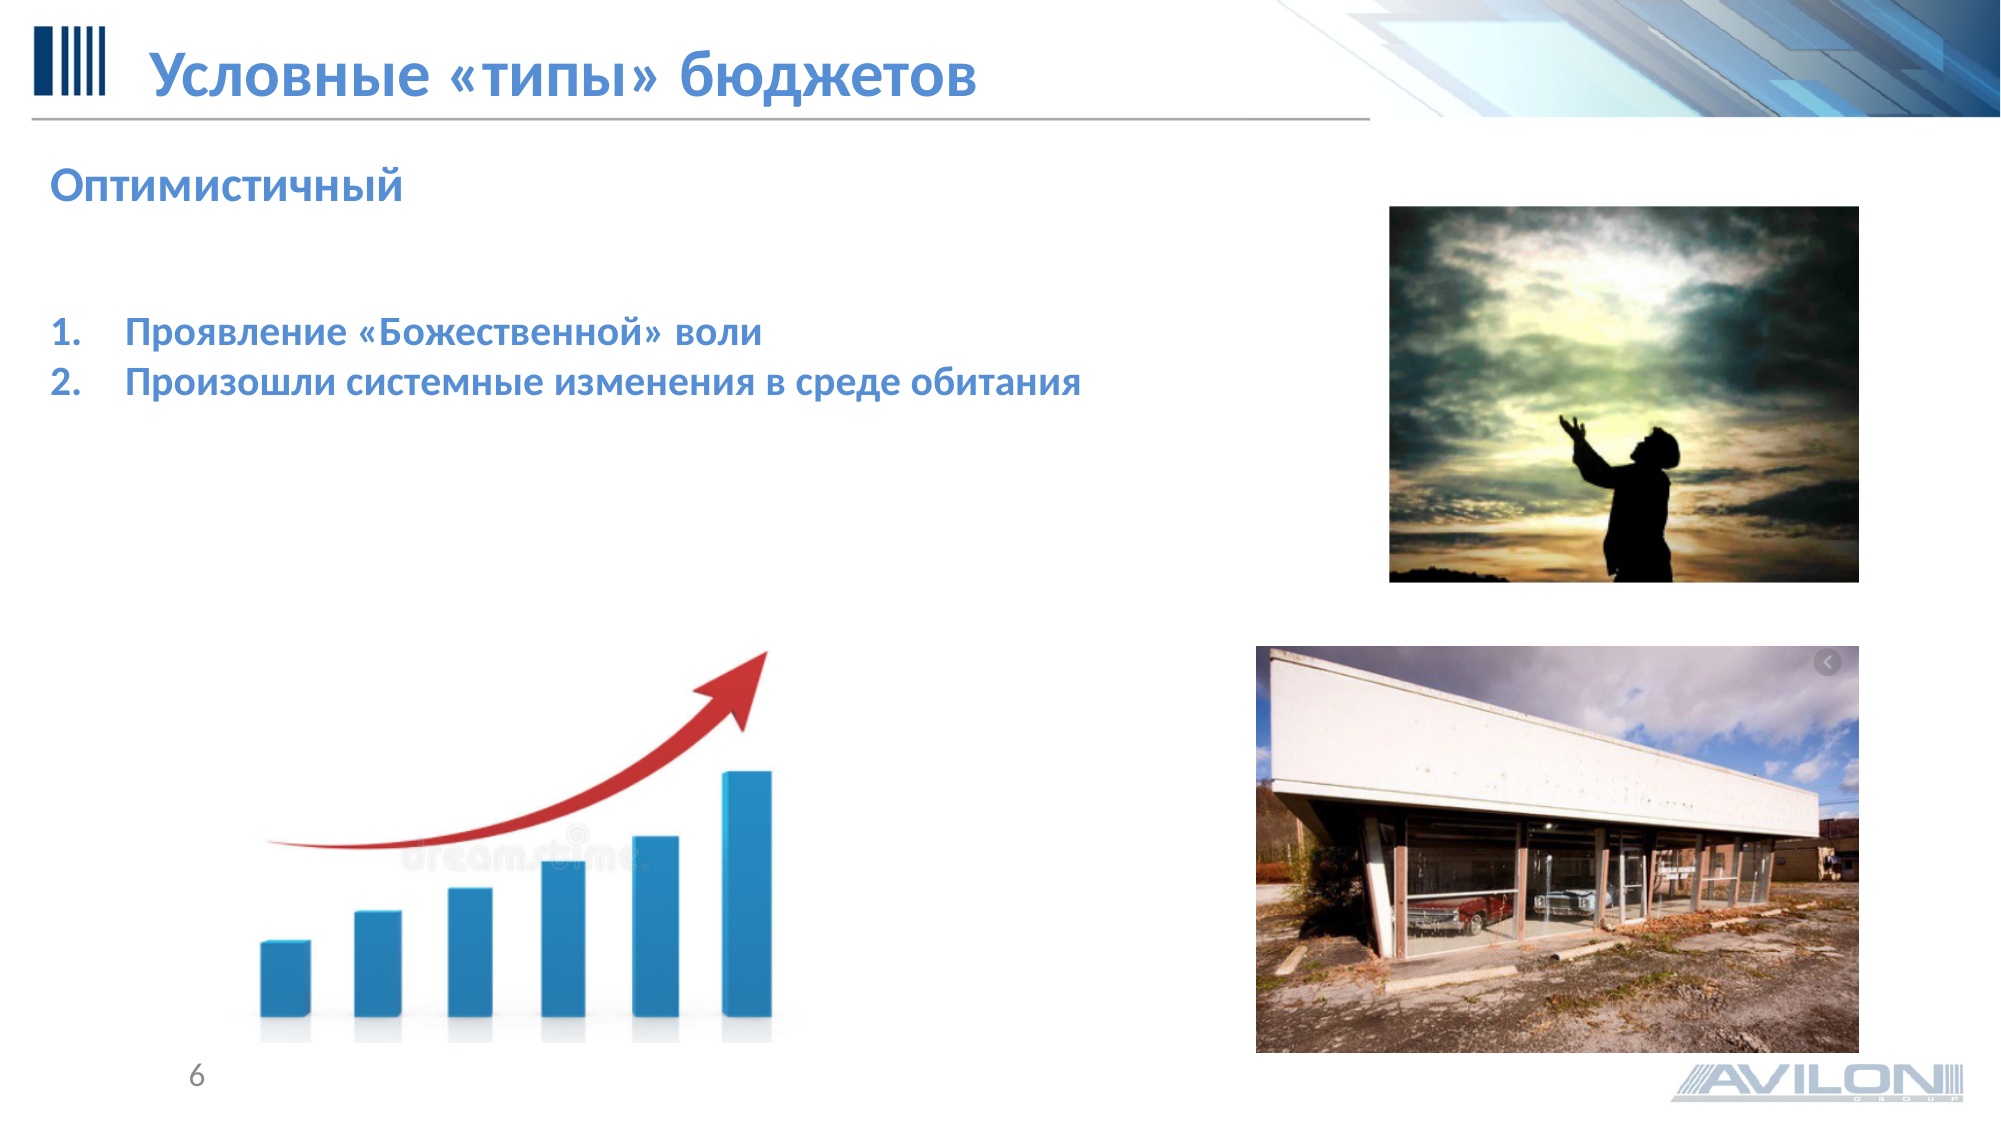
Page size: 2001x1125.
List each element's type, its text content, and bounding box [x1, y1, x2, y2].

text_box Проявление «Божественной» воли Произошли системные изменения в среде обитания [35, 296, 1382, 412]
text_box Оптимистичный [35, 144, 1436, 219]
picture [0, 0, 2001, 1125]
slide_number 6 [102, 1042, 221, 1103]
text_box Условные «типы» бюджетов [134, 21, 1389, 117]
